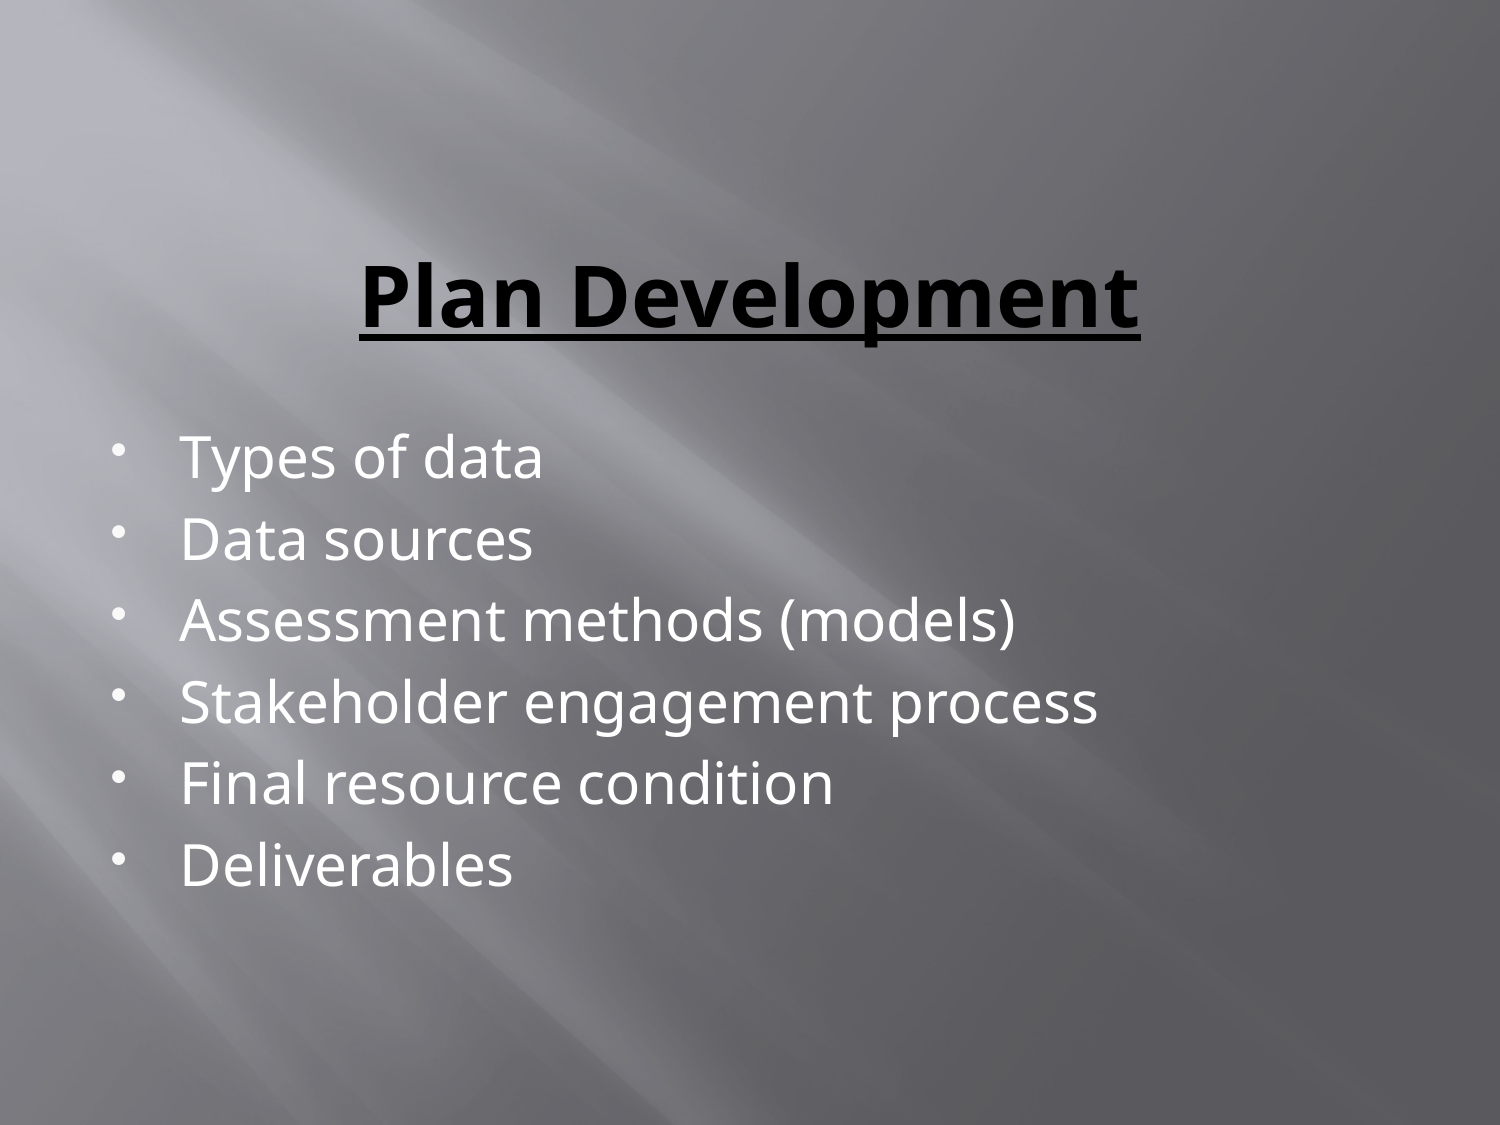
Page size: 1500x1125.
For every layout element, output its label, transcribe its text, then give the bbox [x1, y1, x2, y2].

list Types of data Data sources Assessment methods (models) Stakeholder engagement process Final resource condition Deliverables [75, 412, 1425, 950]
title Plan Development [75, 200, 1425, 388]
